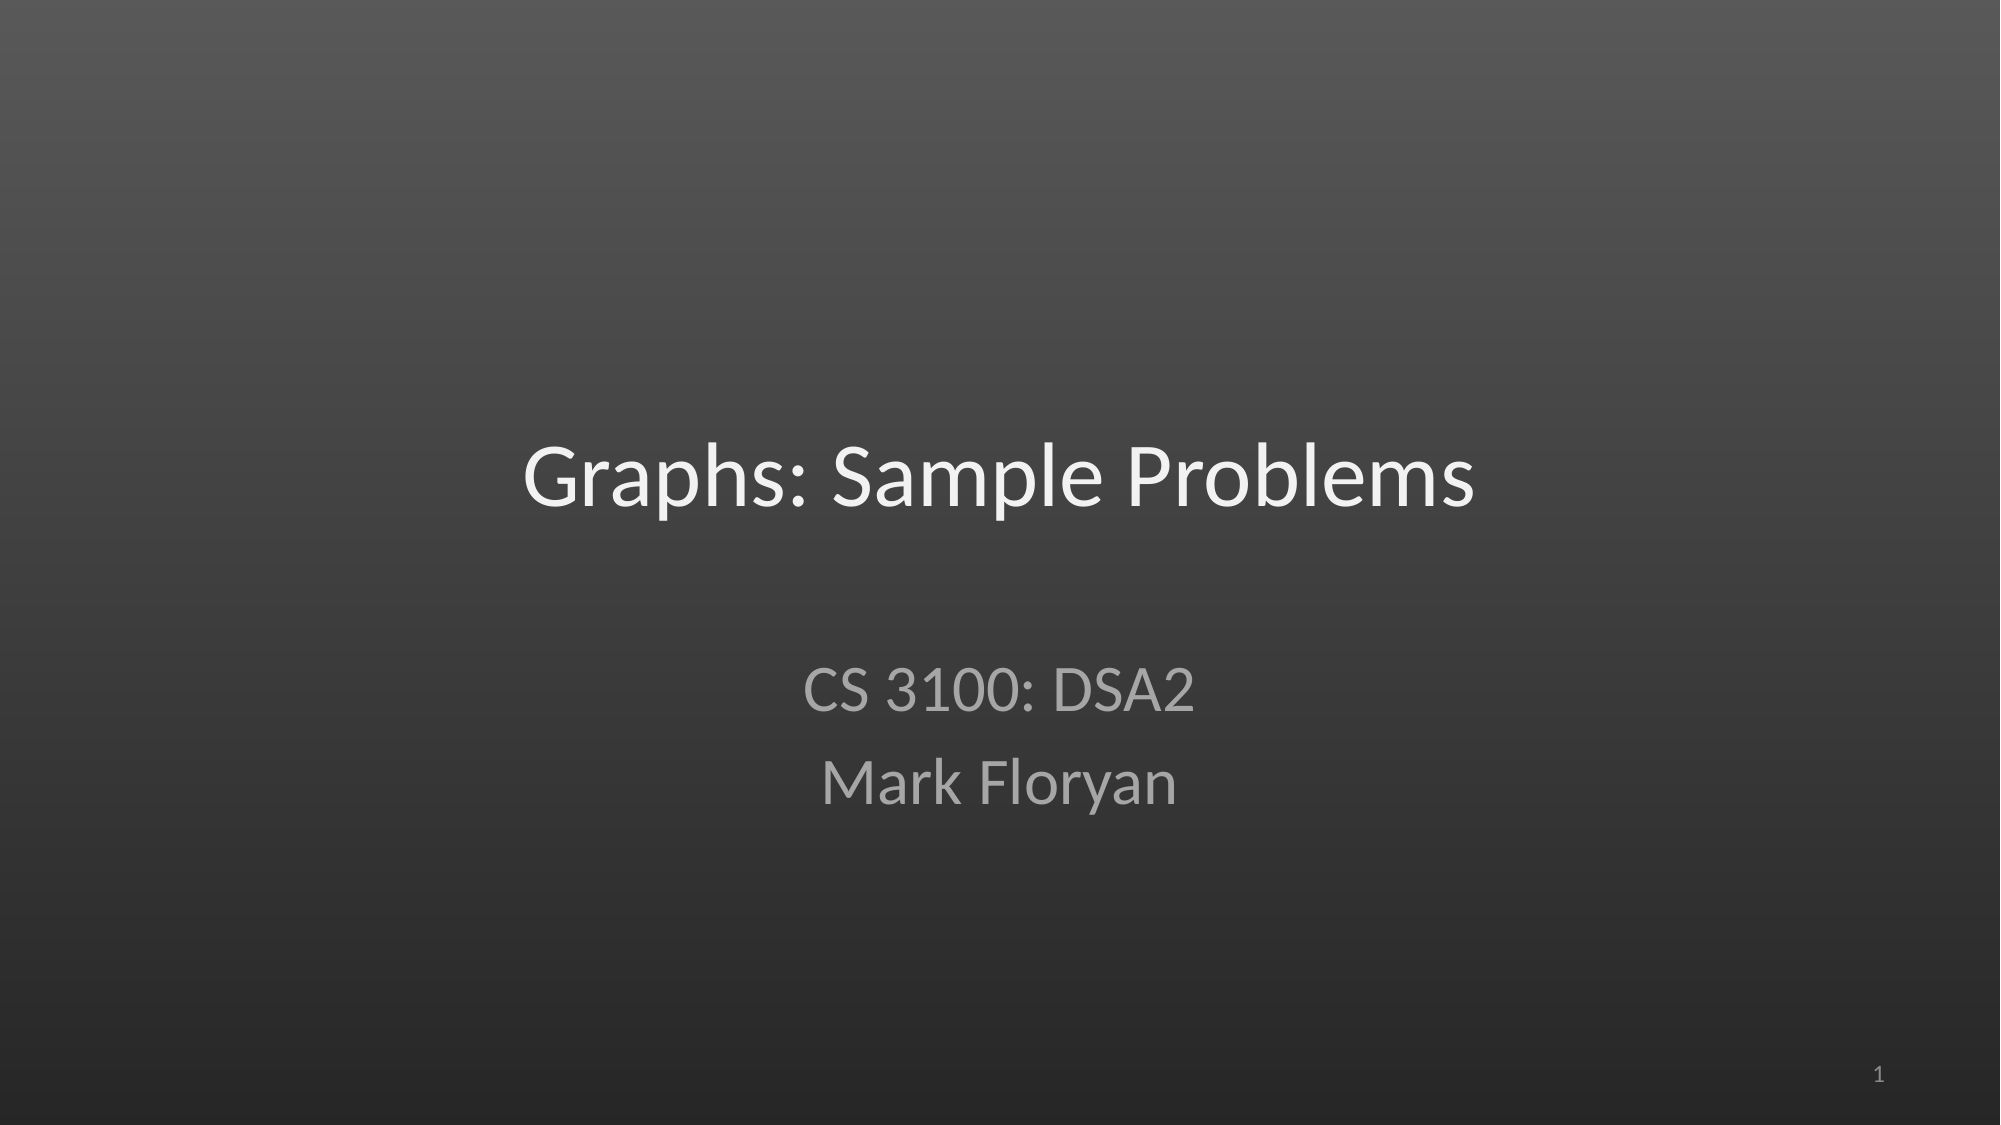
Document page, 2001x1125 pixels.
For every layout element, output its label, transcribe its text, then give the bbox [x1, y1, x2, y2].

title Graphs: Sample Problems [150, 349, 1850, 591]
slide_number 1 [1433, 1042, 1900, 1103]
subtitle CS 3100: DSA2 Mark Floryan [300, 637, 1700, 925]
